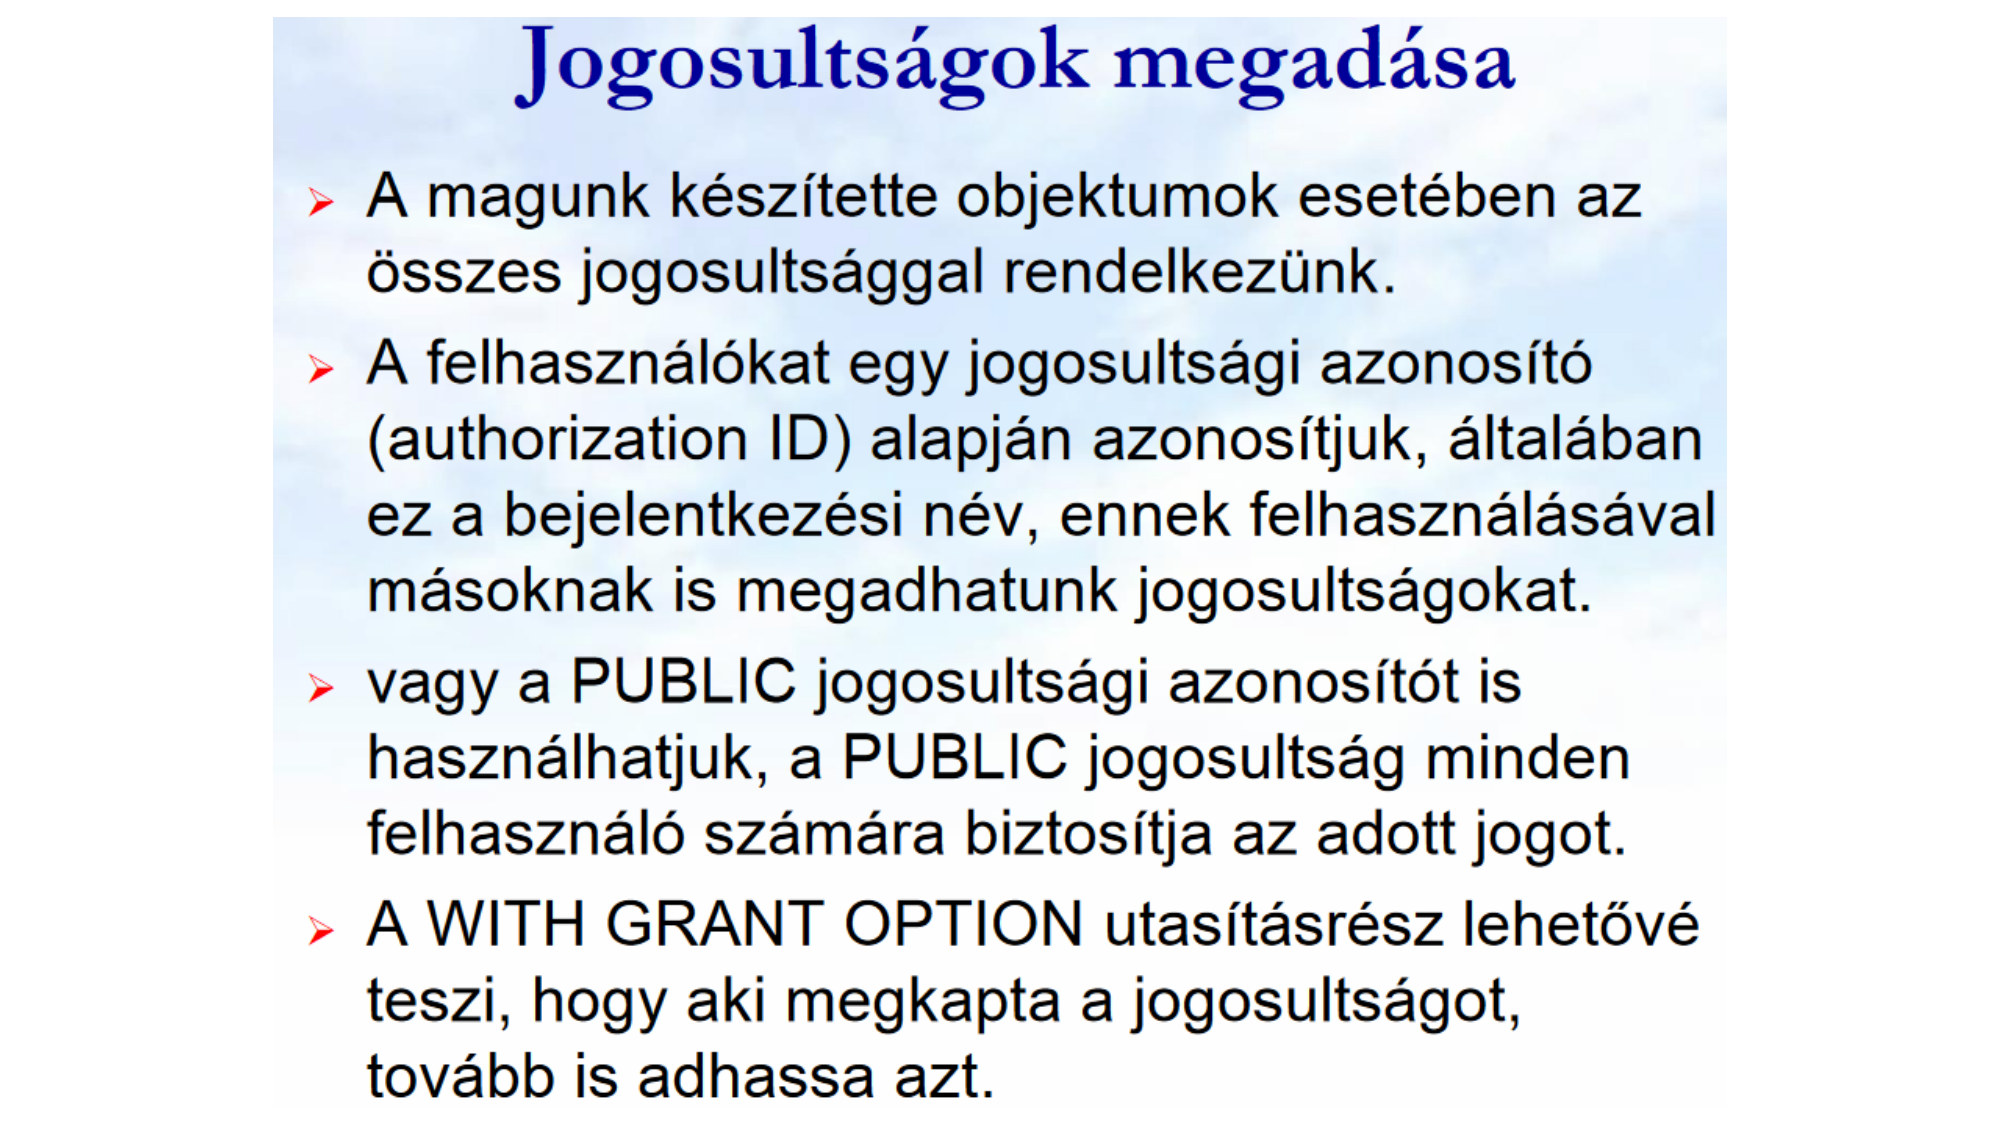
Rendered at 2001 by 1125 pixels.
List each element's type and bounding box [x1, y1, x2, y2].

picture [273, 17, 1727, 1107]
